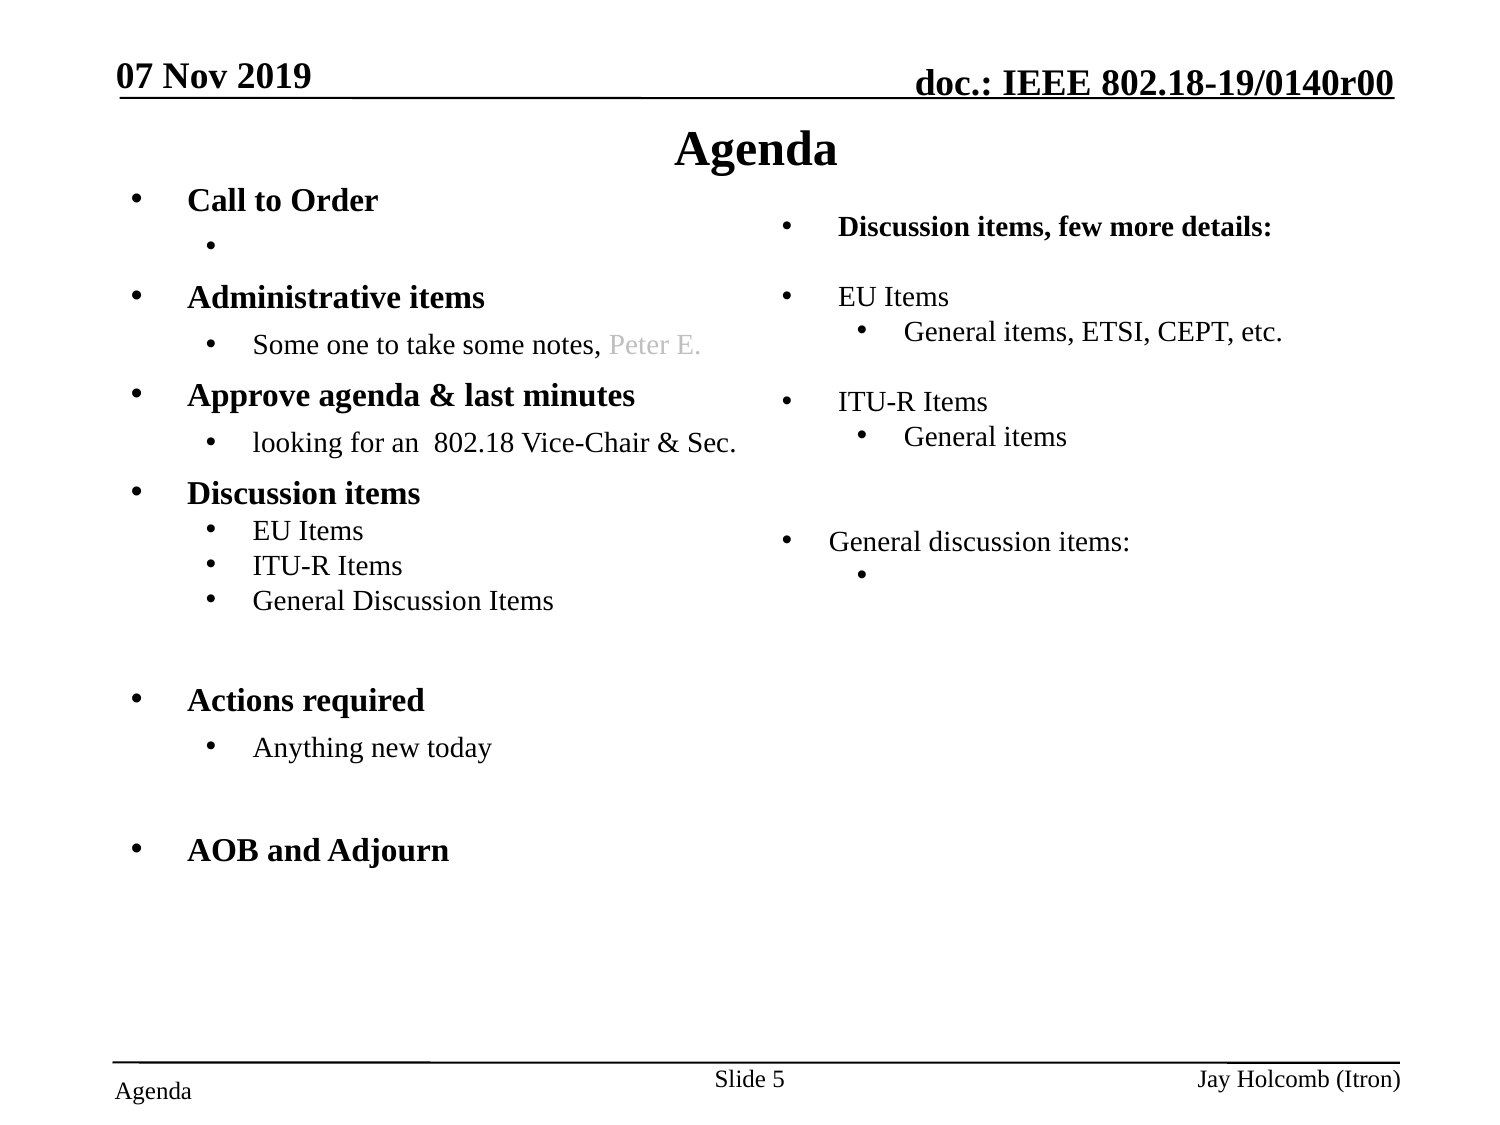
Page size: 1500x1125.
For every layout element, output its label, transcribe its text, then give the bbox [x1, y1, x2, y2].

footer Jay Holcomb (Itron) [878, 1061, 1402, 1093]
text_box Discussion items, few more details: EU Items General items, ETSI, CEPT, etc. ITU-R Items General items General discussion items: [766, 152, 1477, 1045]
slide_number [115, 45, 477, 97]
list Call to Order Attendance server is open Administrative items Some one to take some notes, Peter E. Approve agenda & last minutes looking for an 802.18 Vice-Chair & Sec. Discussion items EU Items ITU-R Items General Discussion Items Actions required Anything new today AOB and Adjourn [115, 169, 771, 1063]
title Agenda [118, 95, 1394, 169]
slide_number Slide 5 [699, 1061, 800, 1123]
text_box Agenda [99, 1067, 238, 1112]
